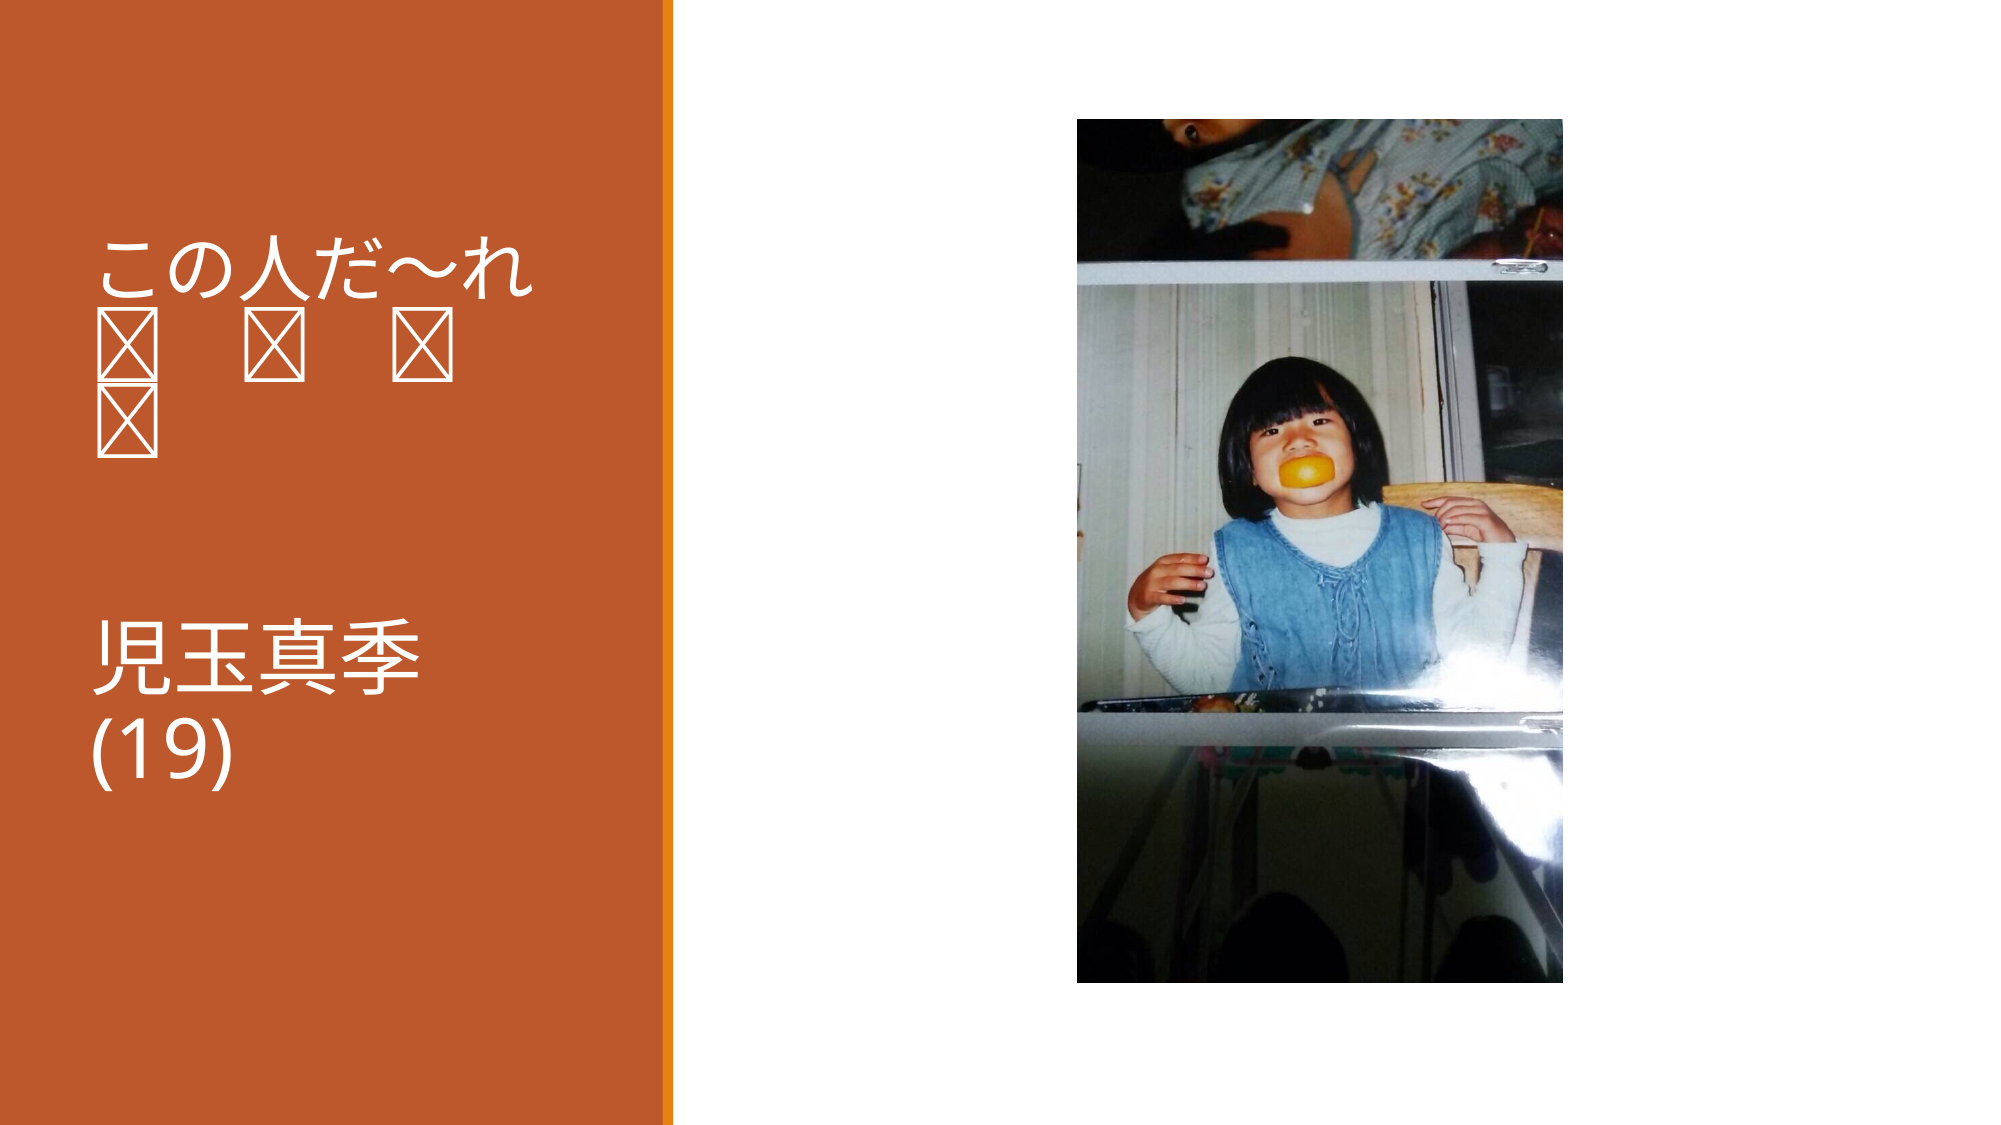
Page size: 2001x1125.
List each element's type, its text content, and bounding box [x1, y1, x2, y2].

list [1076, 119, 1564, 984]
list 児玉真季(19) [75, 479, 600, 1035]
title この人だ～れ❔ ❔ ❔ ❔ [75, 97, 600, 473]
